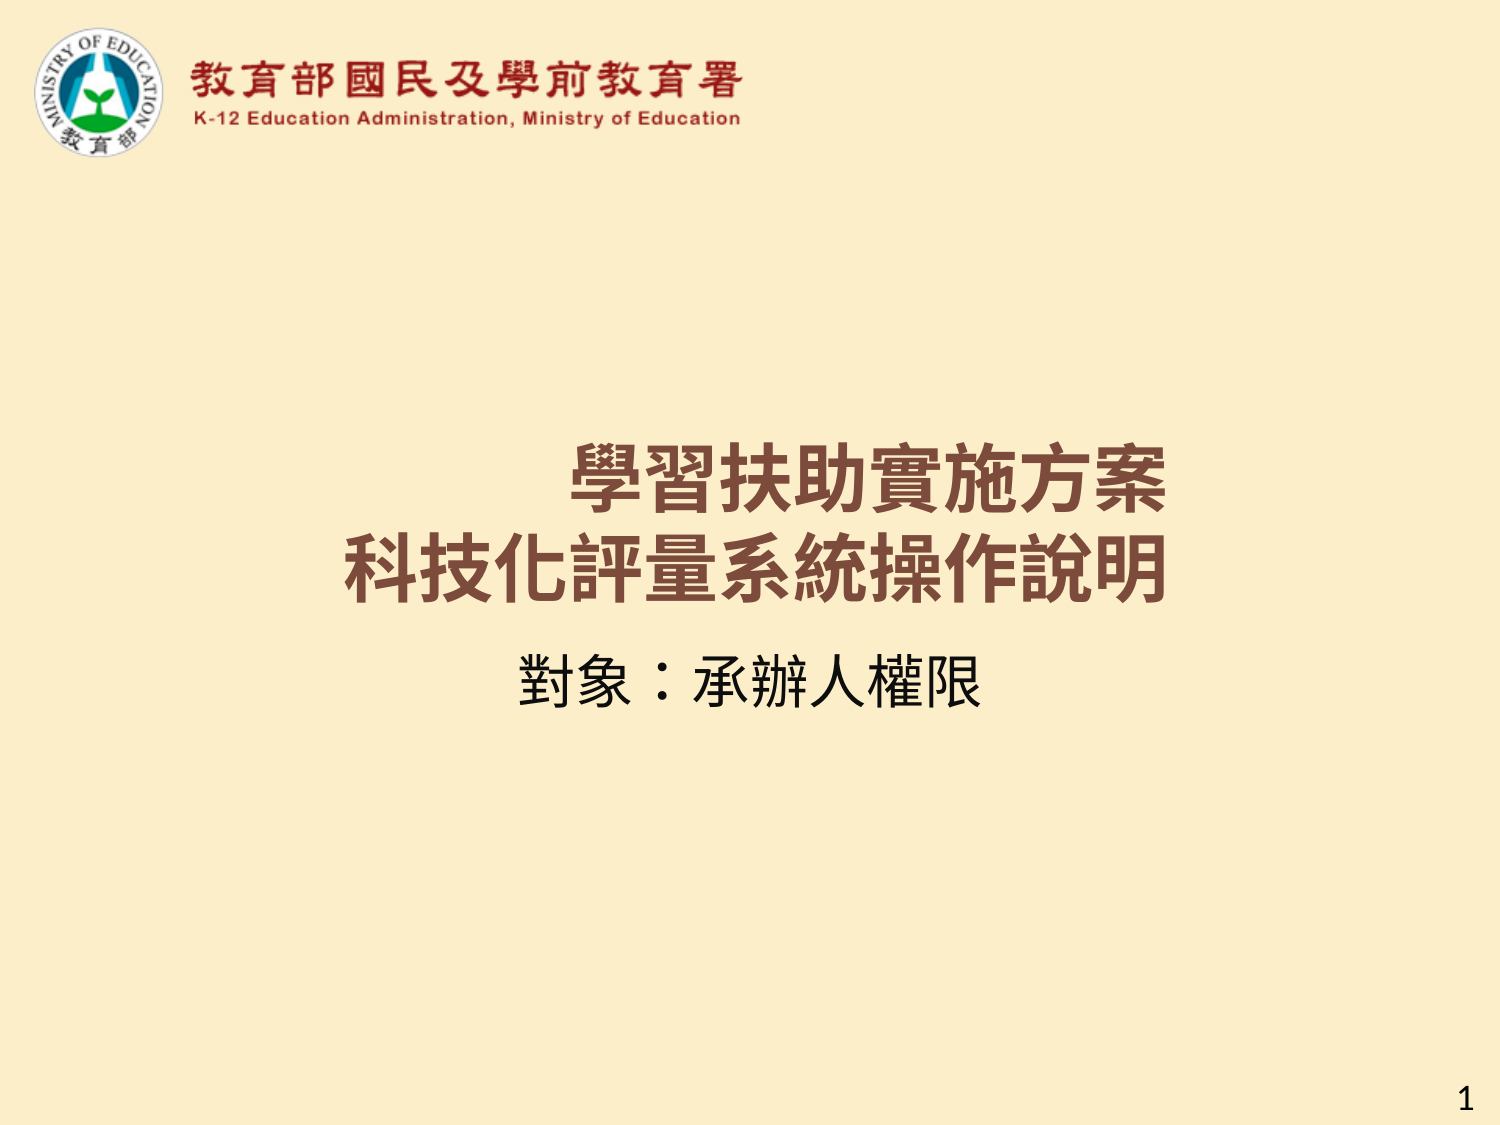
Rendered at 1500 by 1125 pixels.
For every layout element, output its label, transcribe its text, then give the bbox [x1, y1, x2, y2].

text_box 1 [1139, 1065, 1490, 1125]
picture [31, 26, 750, 161]
title 學習扶助實施方案 科技化評量系統操作說明 [62, 420, 1450, 622]
subtitle 對象：承辦人權限 [225, 637, 1275, 925]
